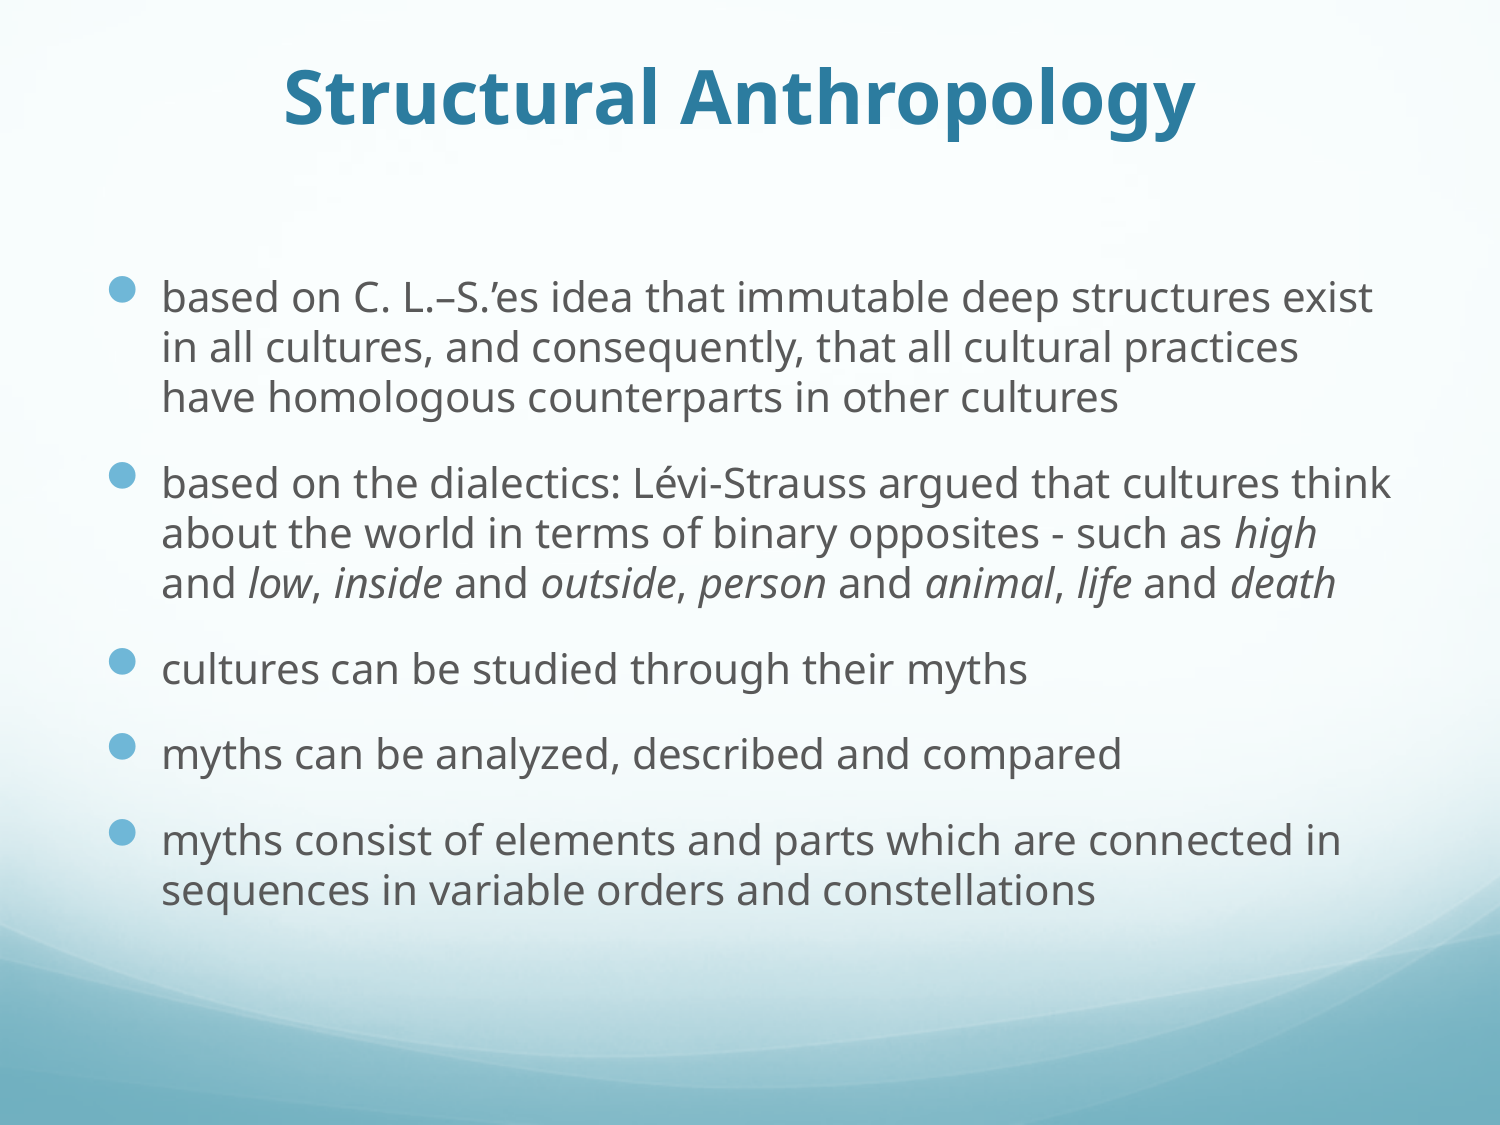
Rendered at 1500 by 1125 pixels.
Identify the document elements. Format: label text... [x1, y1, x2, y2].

list based on C. L.–S.’es idea that immutable deep structures exist in all cultures, and consequently, that all cultural practices have homologous counterparts in other cultures based on the dialectics: Lévi-Strauss argued that cultures think about the world in terms of binary opposites - such as high and low, inside and outside, person and animal, life and death cultures can be studied through their myths myths can be analyzed, described and compared myths consist of elements and parts which are connected in sequences in variable orders and constellations [90, 262, 1410, 975]
title Structural Anthropology [90, 17, 1410, 237]
